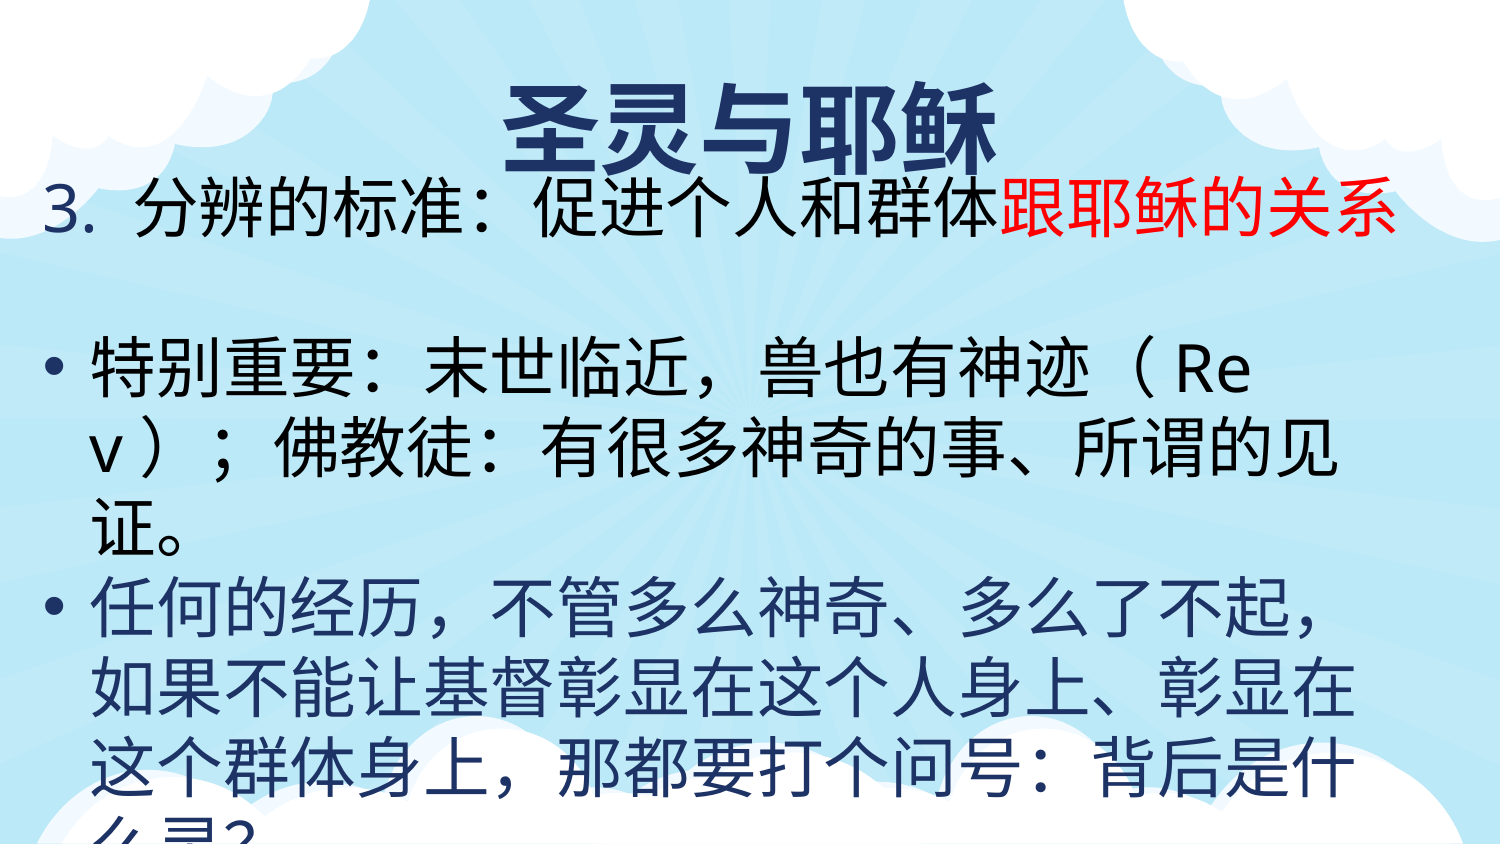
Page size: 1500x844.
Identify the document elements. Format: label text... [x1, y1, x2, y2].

text_box 3. 分辨的标准：促进个人和群体跟耶稣的关系 特别重要：末世临近，兽也有神迹（Rev）；佛教徒：有很多神奇的事、所谓的见证。 任何的经历，不管多么神奇、多么了不起，如果不能让基督彰显在这个人身上、彰显在这个群体身上，那都要打个问号：背后是什么灵？ [27, 235, 1426, 816]
title 圣灵与耶稣 [118, 88, 1382, 164]
